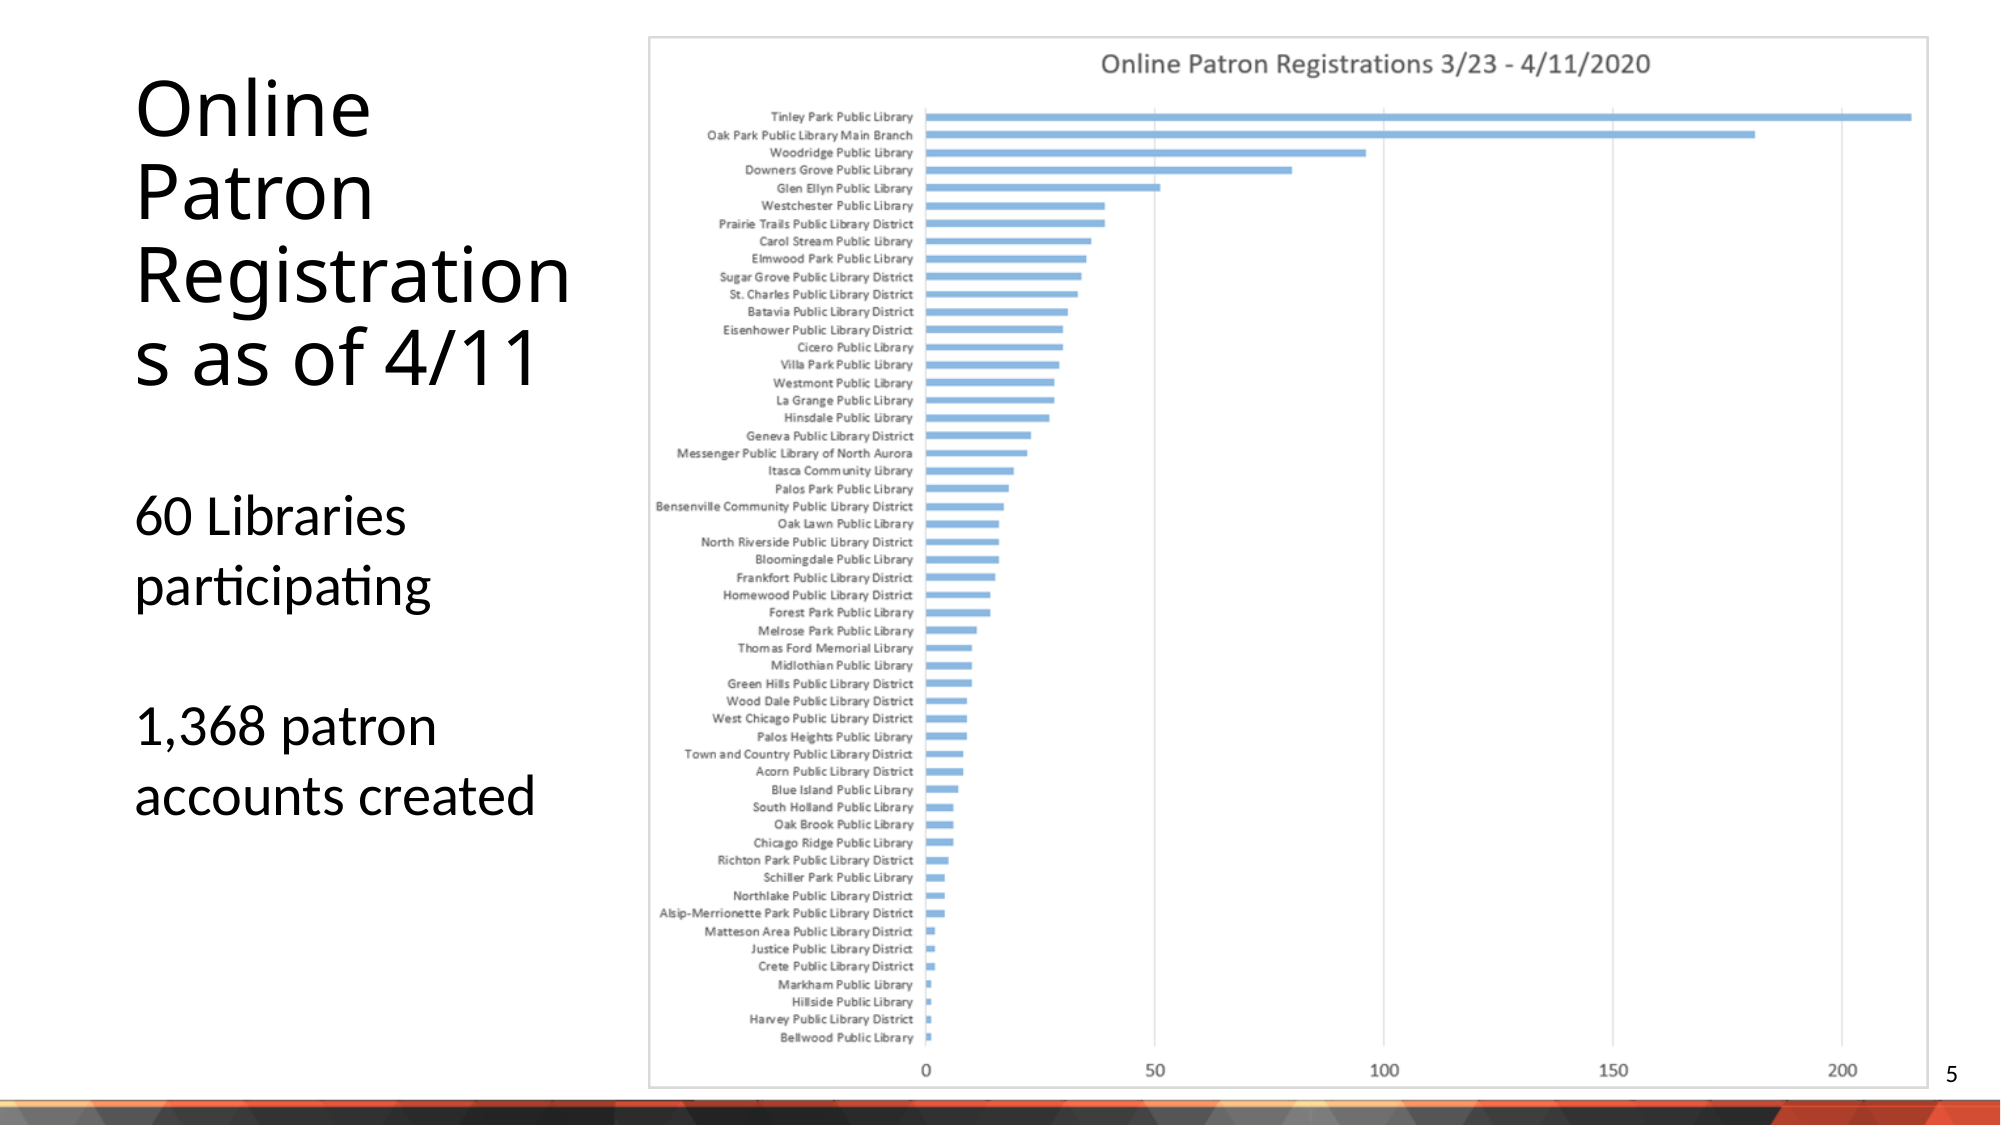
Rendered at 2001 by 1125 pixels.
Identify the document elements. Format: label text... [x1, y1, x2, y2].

picture [0, 0, 2001, 1125]
title Online Patron Registrations as of 4/11 [119, 59, 599, 413]
slide_number 5 [1412, 1042, 1974, 1103]
text_box 60 Libraries participating 1,368 patron accounts created [119, 470, 566, 835]
